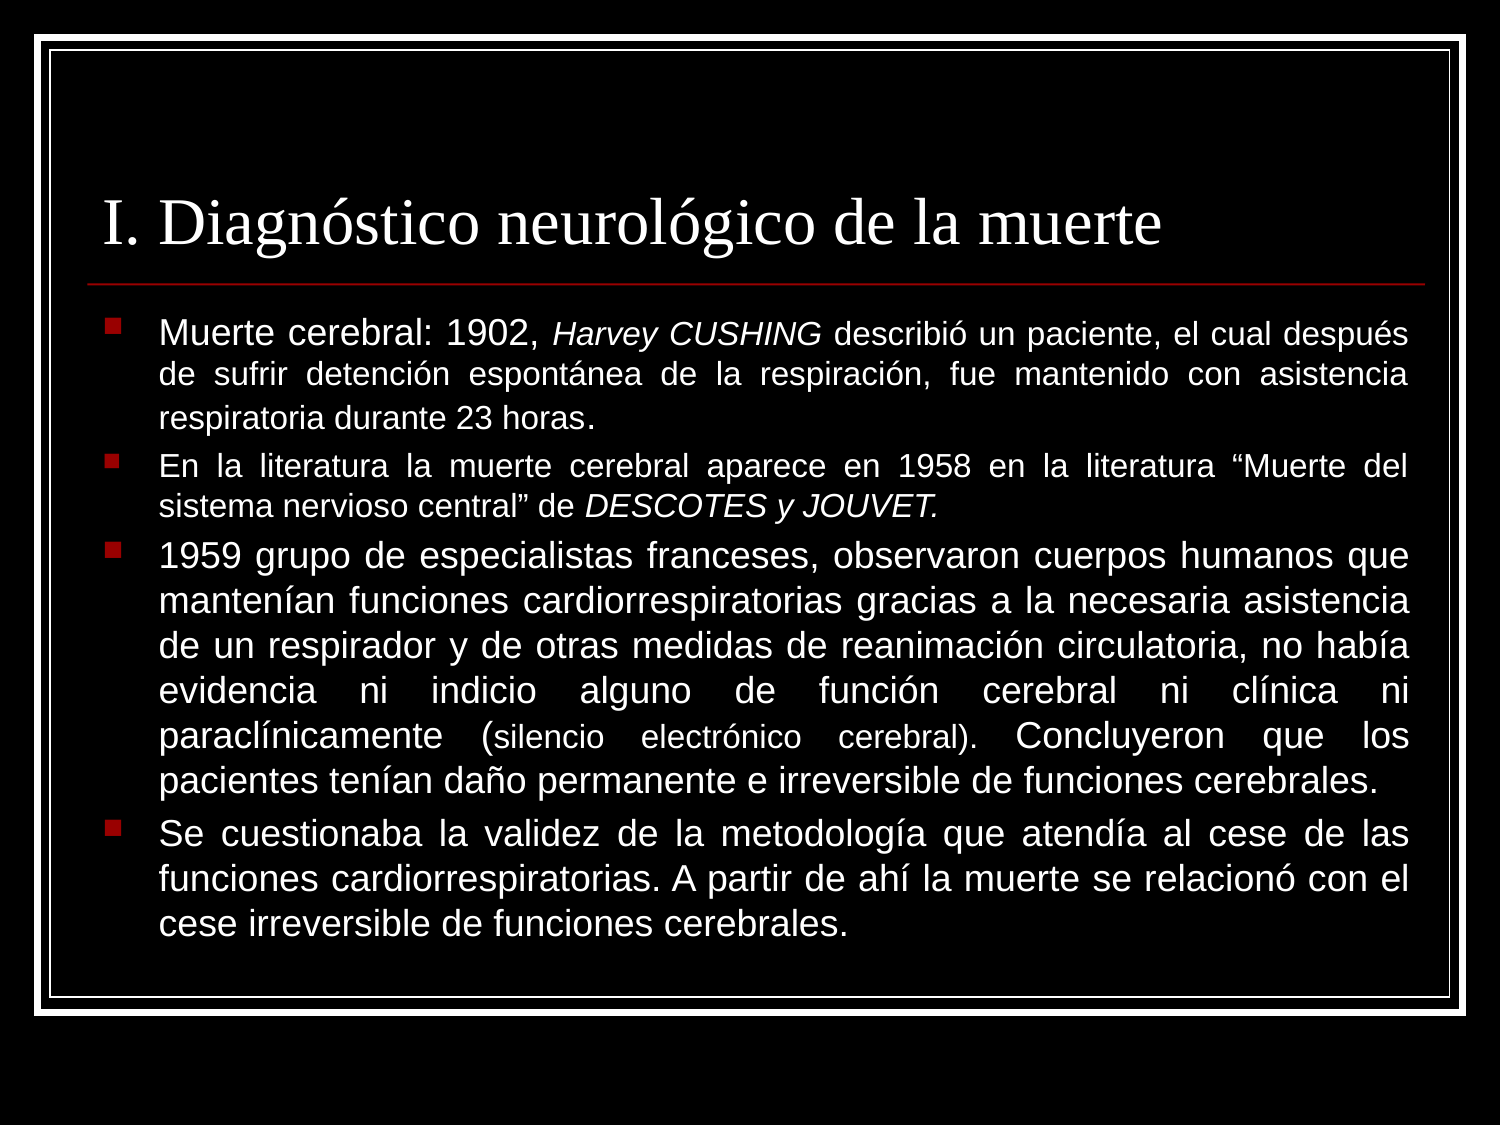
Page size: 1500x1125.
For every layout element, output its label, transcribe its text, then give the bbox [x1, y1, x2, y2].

list Muerte cerebral: 1902, Harvey CUSHING describió un paciente, el cual después de sufrir detención espontánea de la respiración, fue mantenido con asistencia respiratoria durante 23 horas. En la literatura la muerte cerebral aparece en 1958 en la literatura “Muerte del sistema nervioso central” de DESCOTES y JOUVET. 1959 grupo de especialistas franceses, observaron cuerpos humanos que mantenían funciones cardiorrespiratorias gracias a la necesaria asistencia de un respirador y de otras medidas de reanimación circulatoria, no había evidencia ni indicio alguno de función cerebral ni clínica ni paraclínicamente (silencio electrónico cerebral). Concluyeron que los pacientes tenían daño permanente e irreversible de funciones cerebrales. Se cuestionaba la validez de la metodología que atendía al cese de las funciones cardiorrespiratorias. A partir de ahí la muerte se relacionó con el cese irreversible de funciones cerebrales. [87, 299, 1426, 963]
title I. Diagnóstico neurológico de la muerte [87, 77, 1426, 266]
